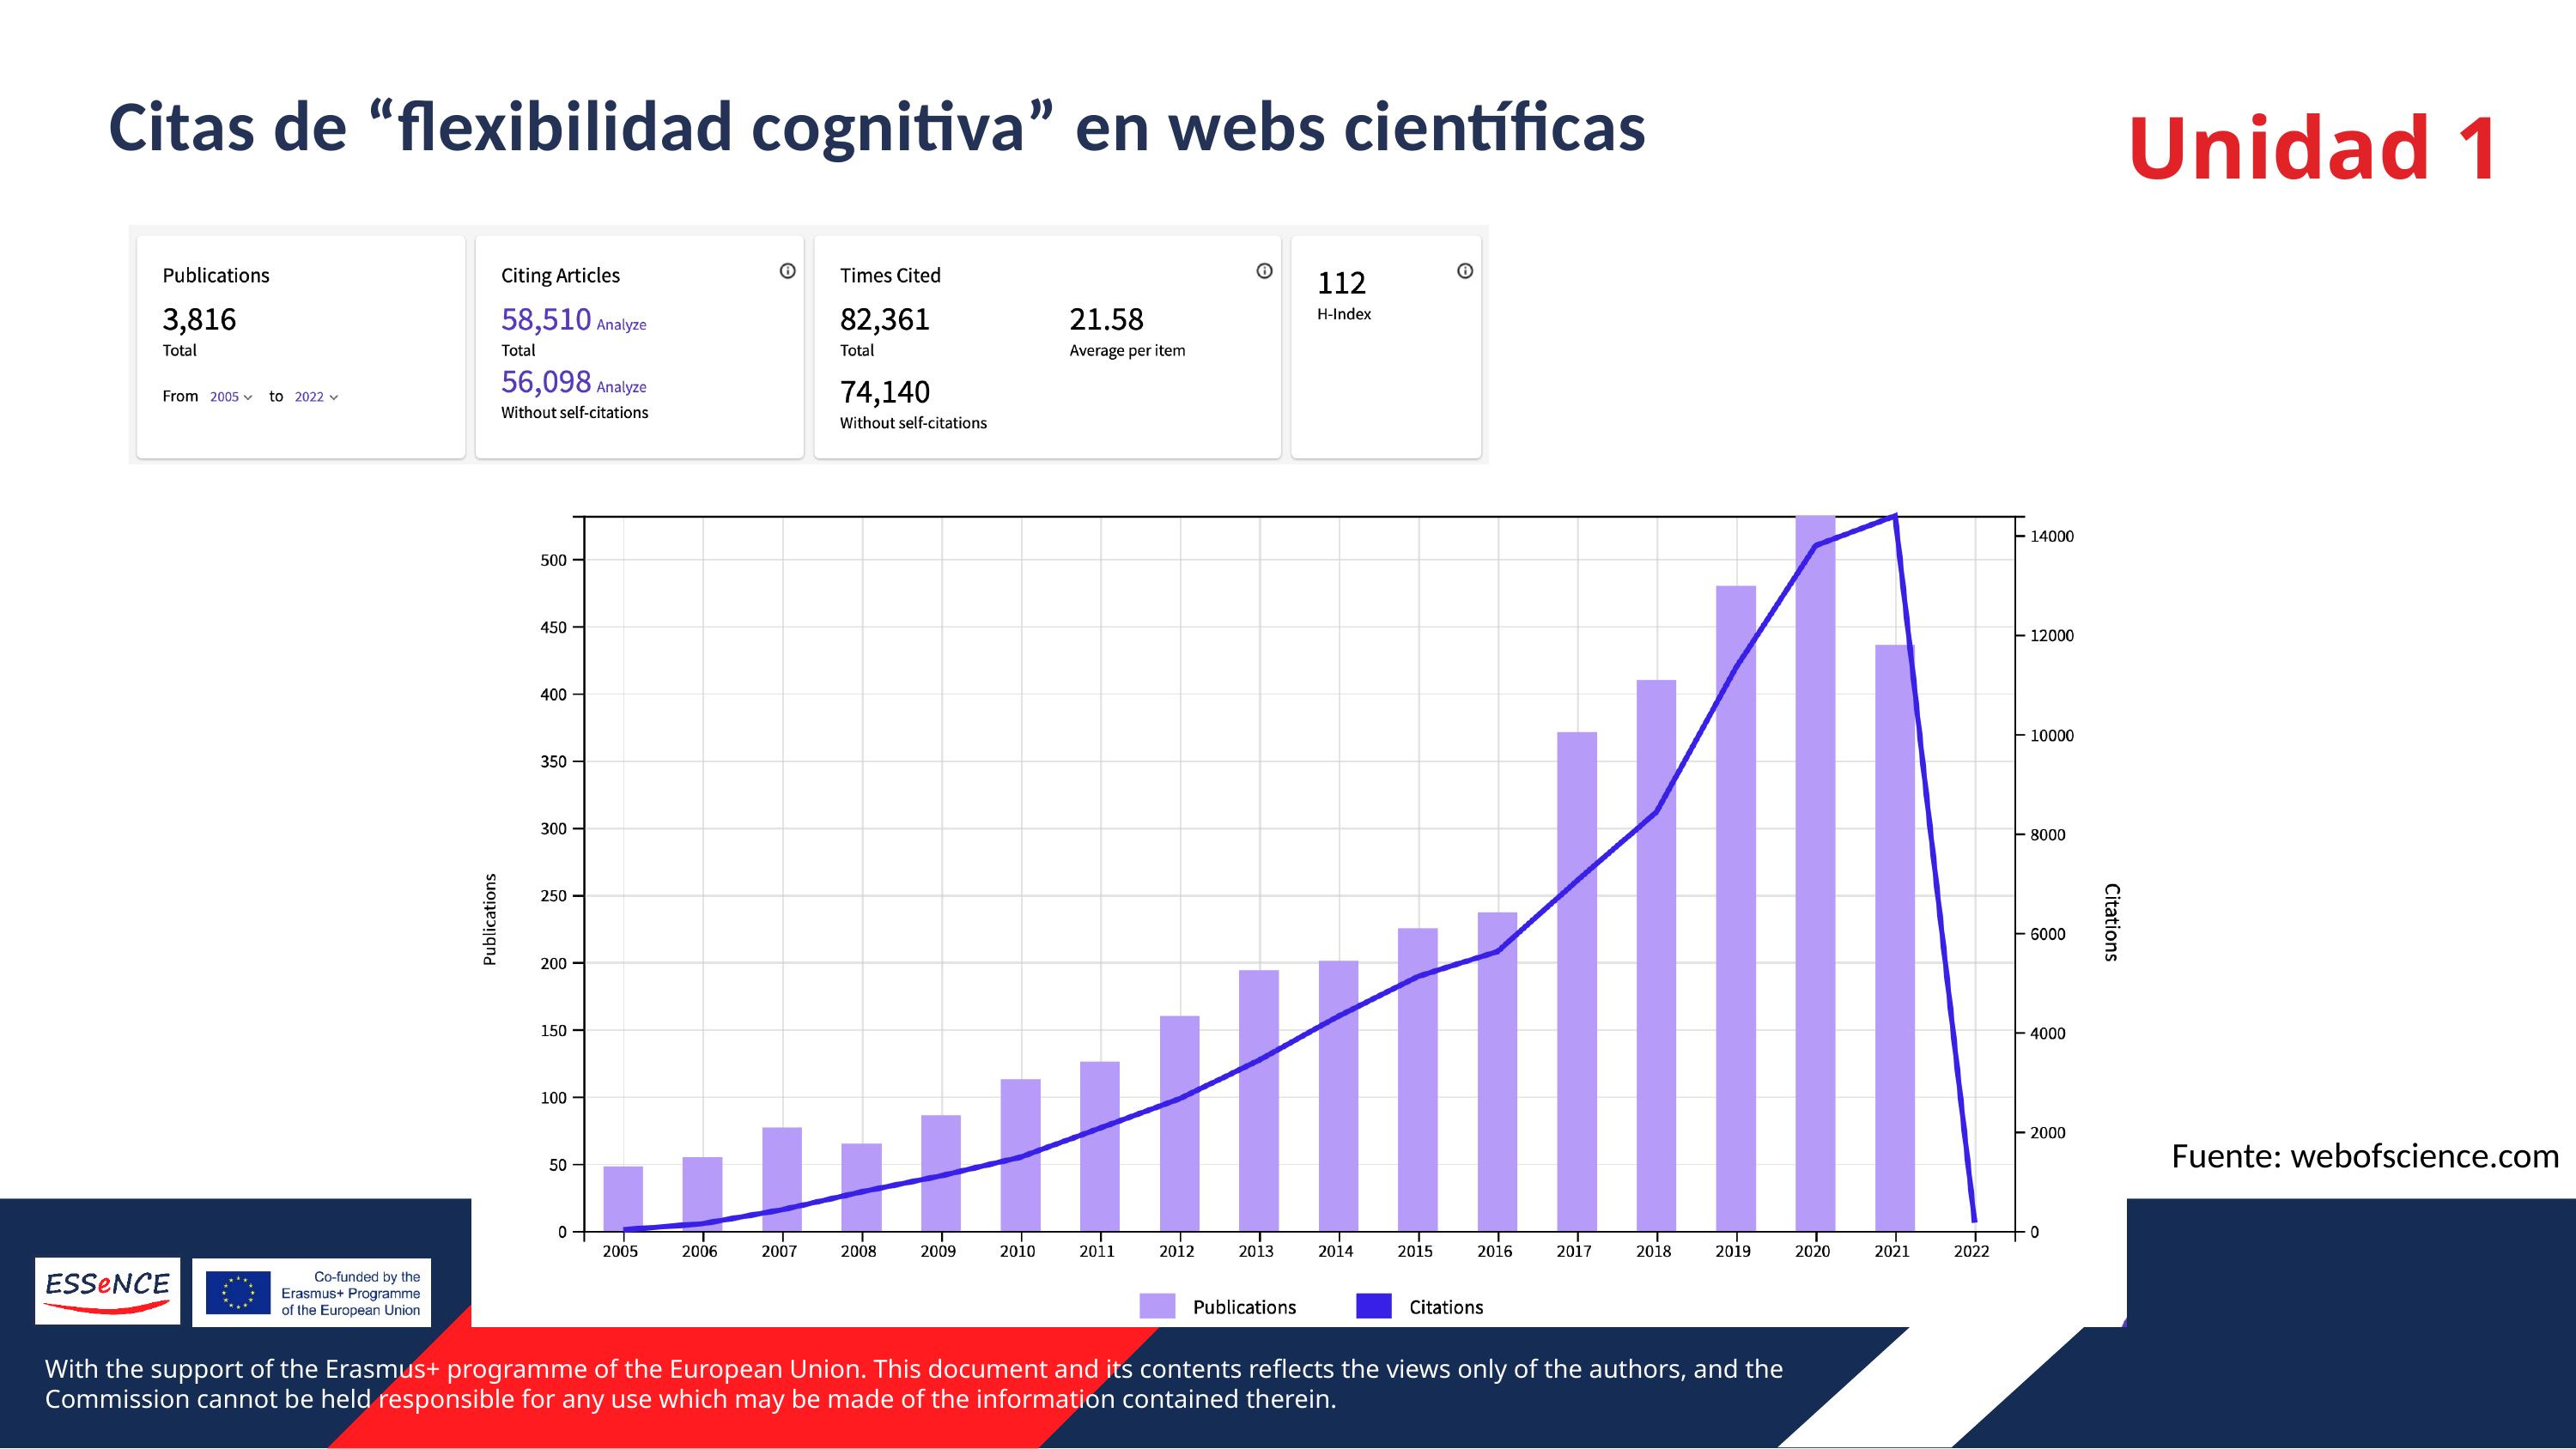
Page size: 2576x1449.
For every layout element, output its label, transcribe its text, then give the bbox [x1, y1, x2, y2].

text_box Fuente: webofscience.com [2159, 1125, 2576, 1181]
text_box With the support of the Erasmus+ programme of the European Union. This document and its contents reflects the views only of the authors, and the Commission cannot be held responsible for any use which may be made of the information contained therein. [32, 1346, 1803, 1420]
text_box Unidad 1 [2125, 91, 2515, 197]
picture [32, 1254, 183, 1328]
text_box Citas de “flexibilidad cognitiva” en webs científicas [107, 76, 2058, 166]
picture [471, 474, 2127, 1328]
picture [192, 1258, 431, 1328]
picture [128, 225, 1489, 465]
